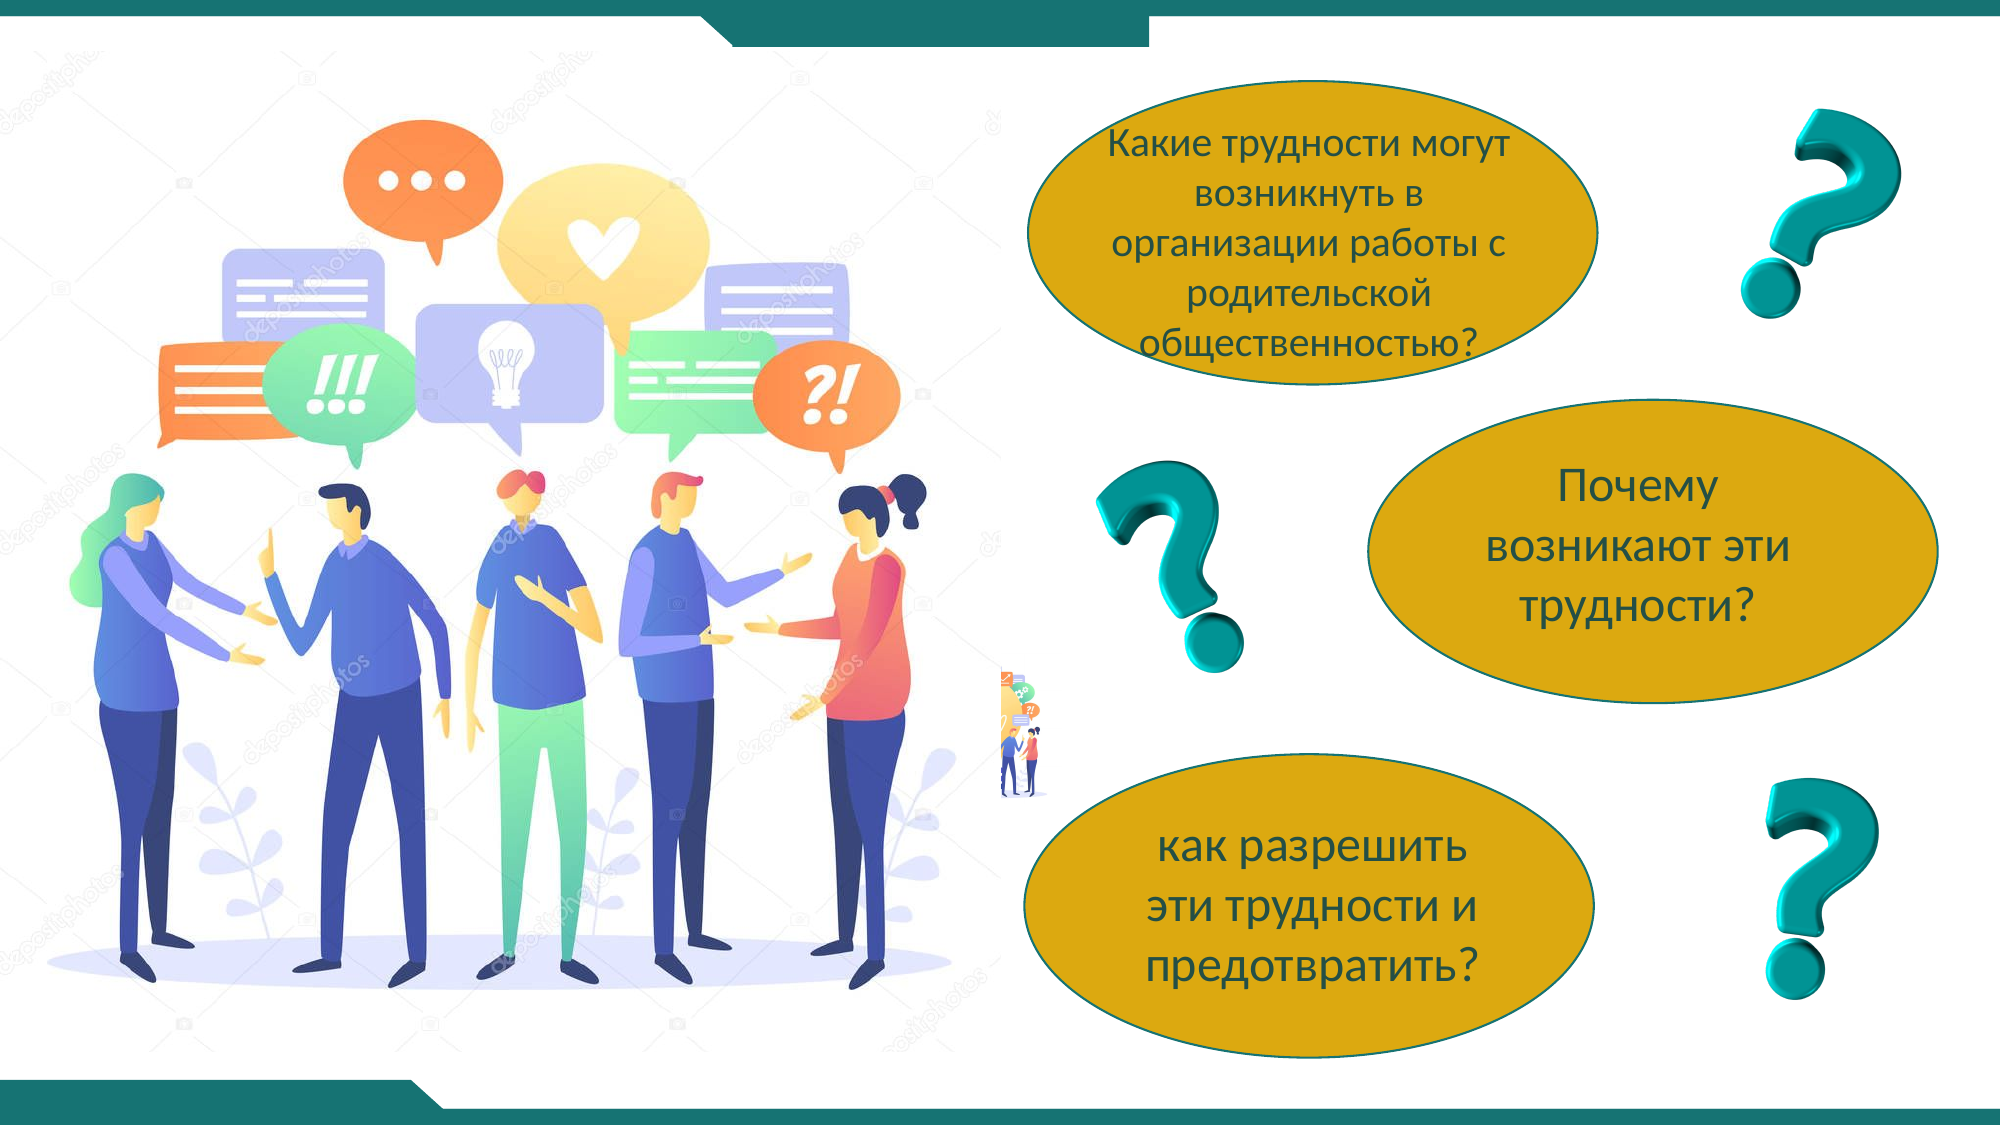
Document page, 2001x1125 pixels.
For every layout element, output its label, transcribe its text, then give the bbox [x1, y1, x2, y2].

text_box как разрешить эти трудности и предотвратить? [1109, 803, 1517, 1014]
text_box [1204, 373, 1422, 385]
picture [1658, 731, 1969, 1041]
text_box Почему возникают эти трудности? [1464, 444, 1812, 640]
text_box [1546, 145, 1598, 320]
text_box [0, 1108, 2000, 1125]
picture [0, 51, 1367, 1052]
picture [1632, 31, 2000, 404]
text_box [1028, 151, 1072, 314]
text_box [1153, 81, 1472, 107]
text_box [1368, 399, 1938, 704]
text_box [1024, 754, 1594, 1058]
text_box [1427, 384, 1664, 445]
text_box [0, 0, 2000, 17]
text_box Какие трудности могут возникнуть в организации работы с родительской общественностью? [1072, 107, 1546, 373]
